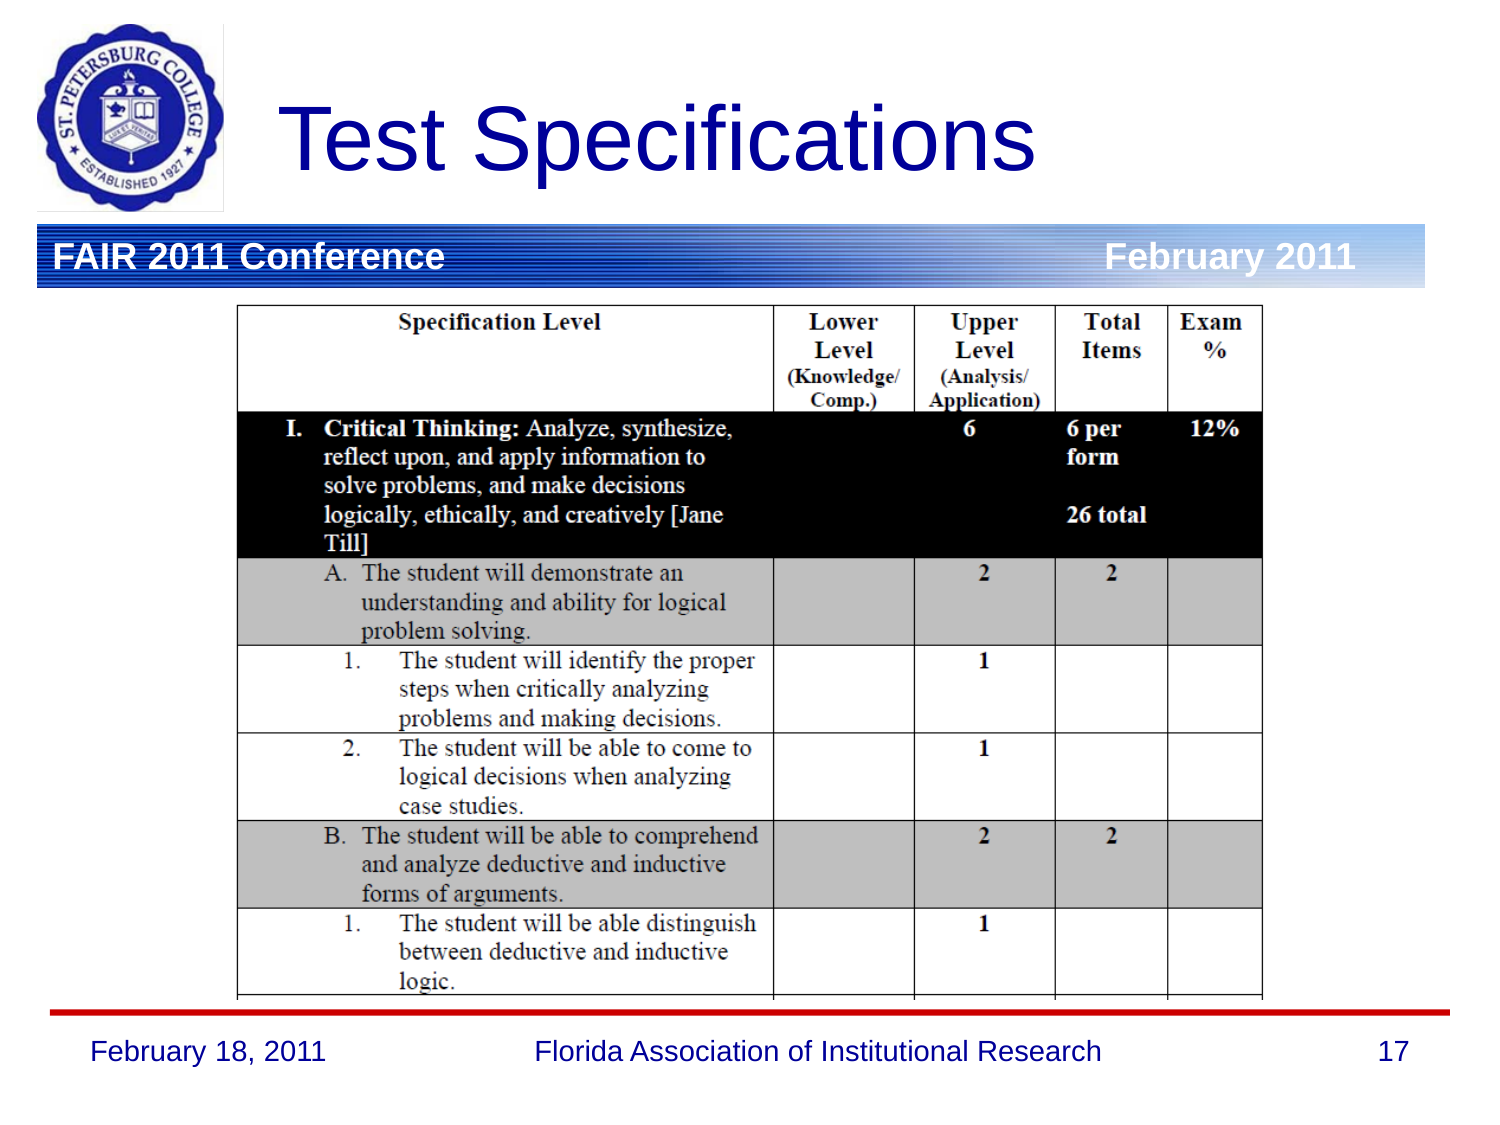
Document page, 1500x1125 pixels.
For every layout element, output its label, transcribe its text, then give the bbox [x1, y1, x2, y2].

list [231, 299, 1269, 1001]
picture [37, 24, 225, 213]
footer Florida Association of Institutional Research [387, 1024, 1251, 1104]
slide_number 17 [1262, 1024, 1426, 1104]
picture [37, 224, 1425, 288]
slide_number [74, 1024, 387, 1103]
title Test Specifications [262, 49, 1413, 218]
